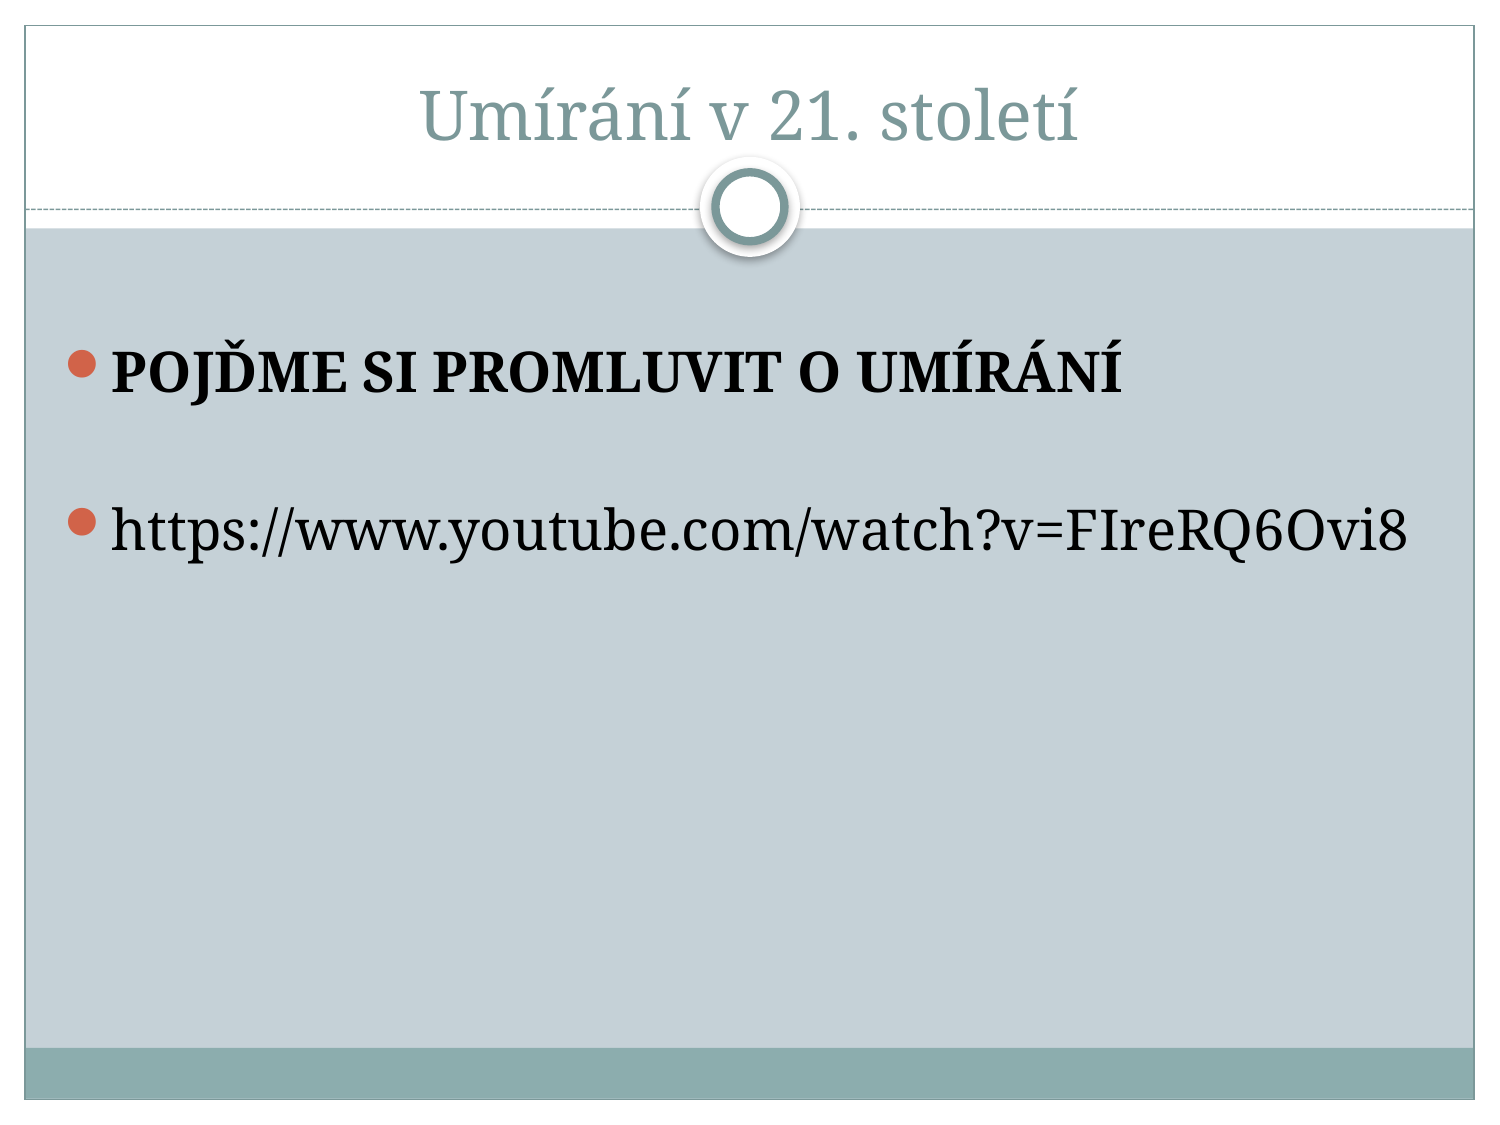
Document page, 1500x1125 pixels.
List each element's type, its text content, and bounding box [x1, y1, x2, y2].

list POJĎME SI PROMLUVIT O UMÍRÁNÍ https://www.youtube.com/watch?v=FIreRQ6Ovi8 [49, 250, 1445, 1001]
title Umírání v 21. století [49, 37, 1450, 162]
